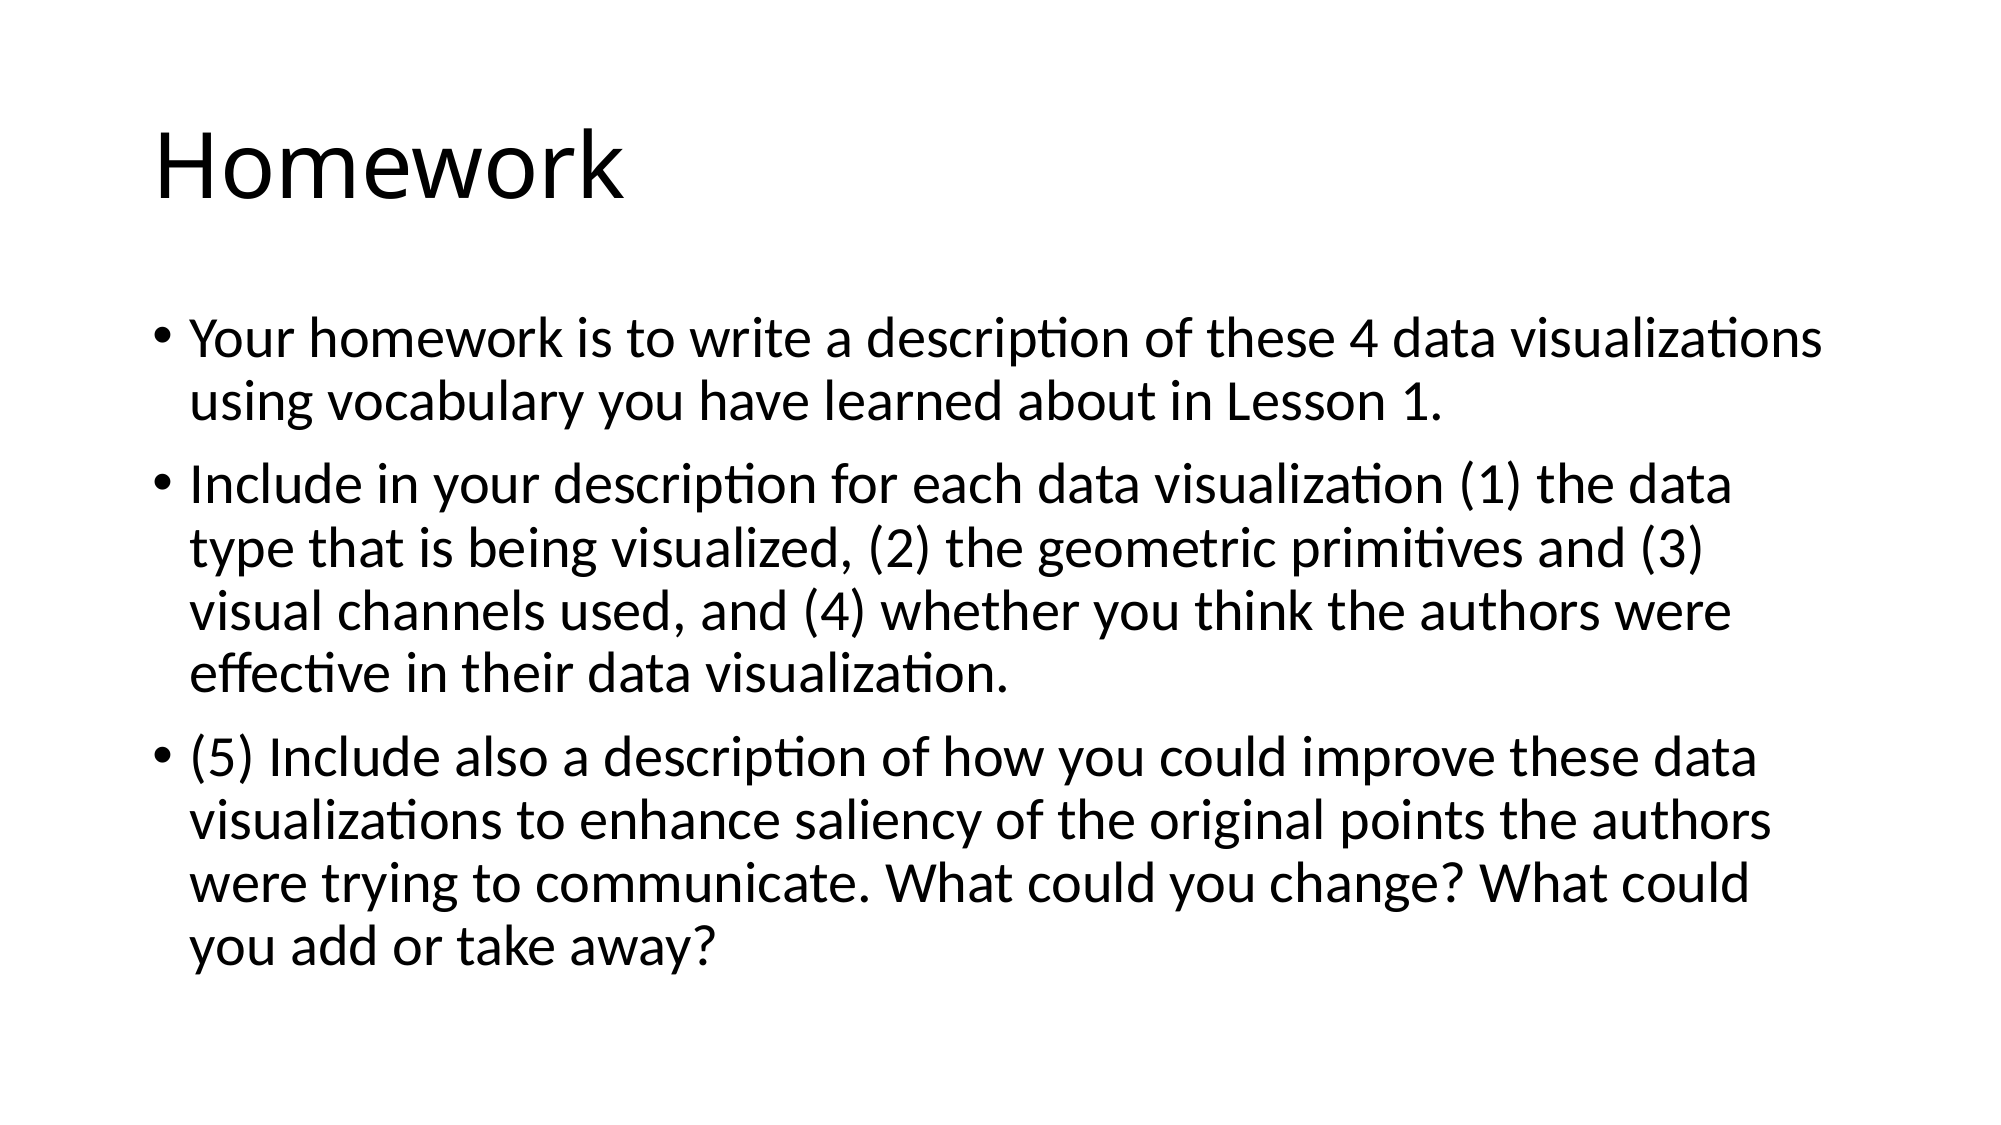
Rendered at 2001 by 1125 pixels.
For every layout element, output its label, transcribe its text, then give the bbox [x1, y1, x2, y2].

title Homework [137, 59, 1863, 278]
list Your homework is to write a description of these 4 data visualizations using vocabulary you have learned about in Lesson 1. Include in your description for each data visualization (1) the data type that is being visualized, (2) the geometric primitives and (3) visual channels used, and (4) whether you think the authors were effective in their data visualization. (5) Include also a description of how you could improve these data visualizations to enhance saliency of the original points the authors were trying to communicate. What could you change? What could you add or take away? [137, 299, 1863, 1014]
